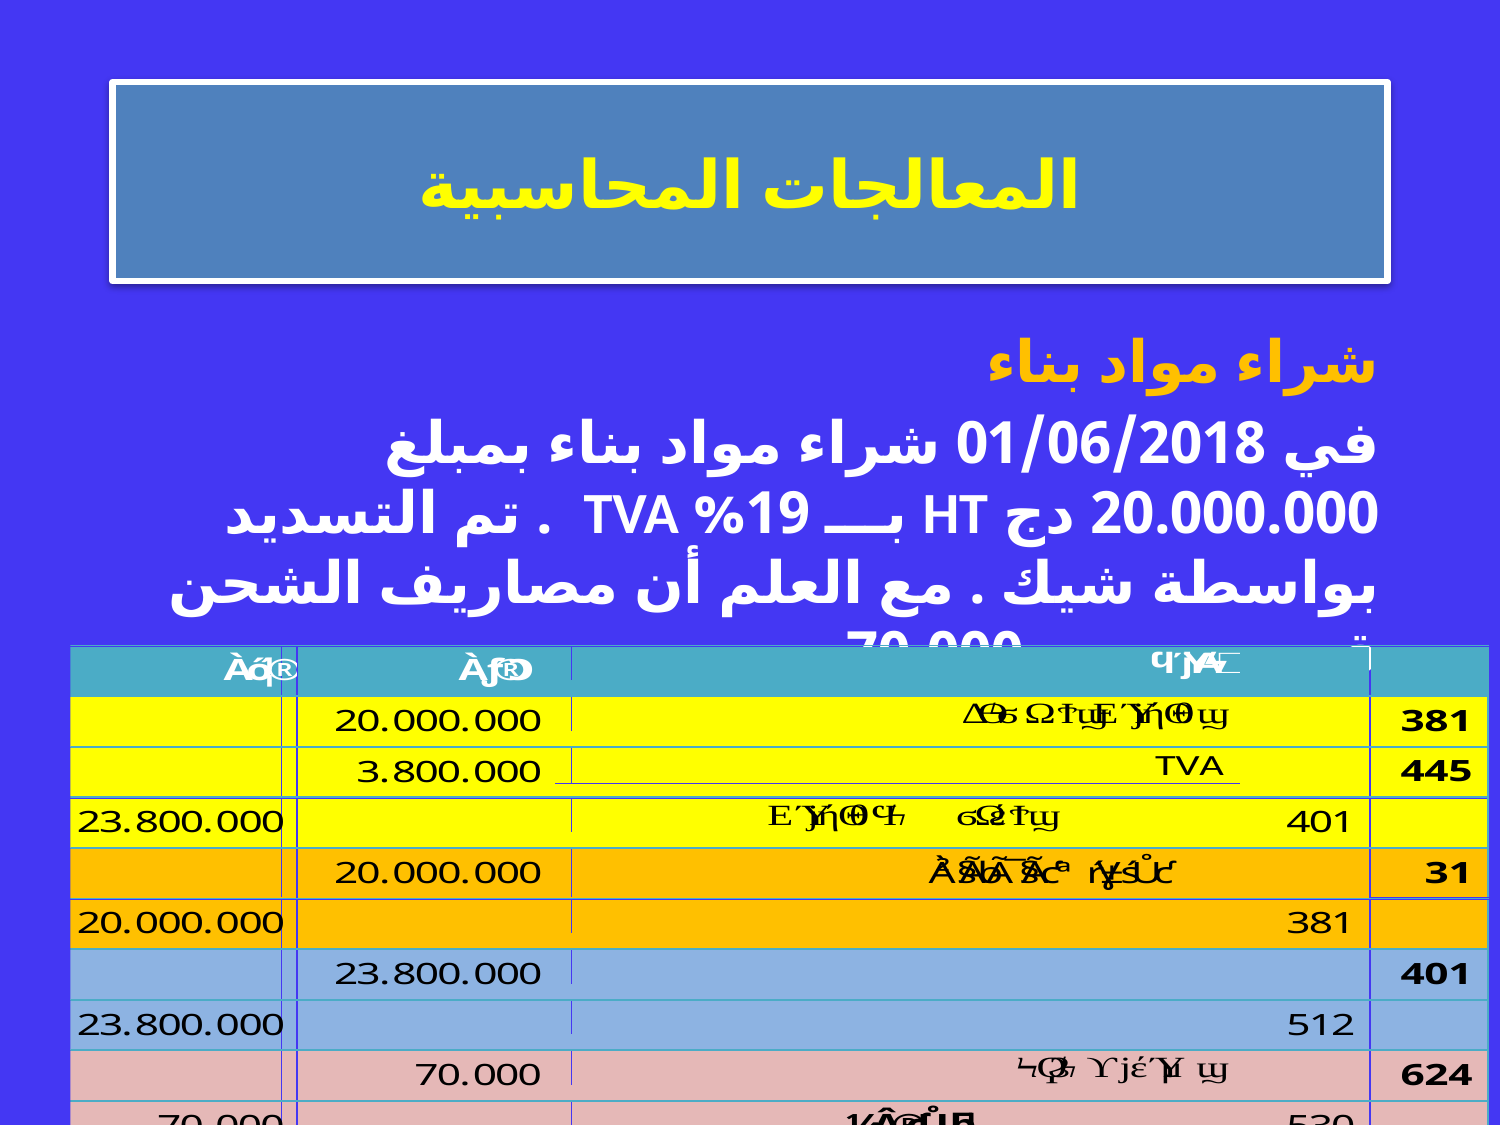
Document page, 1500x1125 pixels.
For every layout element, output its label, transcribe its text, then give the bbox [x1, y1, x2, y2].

title المعالجات المحاسبية [109, 79, 1391, 284]
subtitle شراء مواد بناء في 01/06/2018 شراء مواد بناء بمبلغ 20.000.000 دج HT بـــ 19% TVA . تم التسديد بواسطة شيك . مع العلم أن مصاريف الشحن قدرت بـــــــ 70.000 دج [105, 316, 1395, 642]
picture [70, 644, 1500, 1125]
